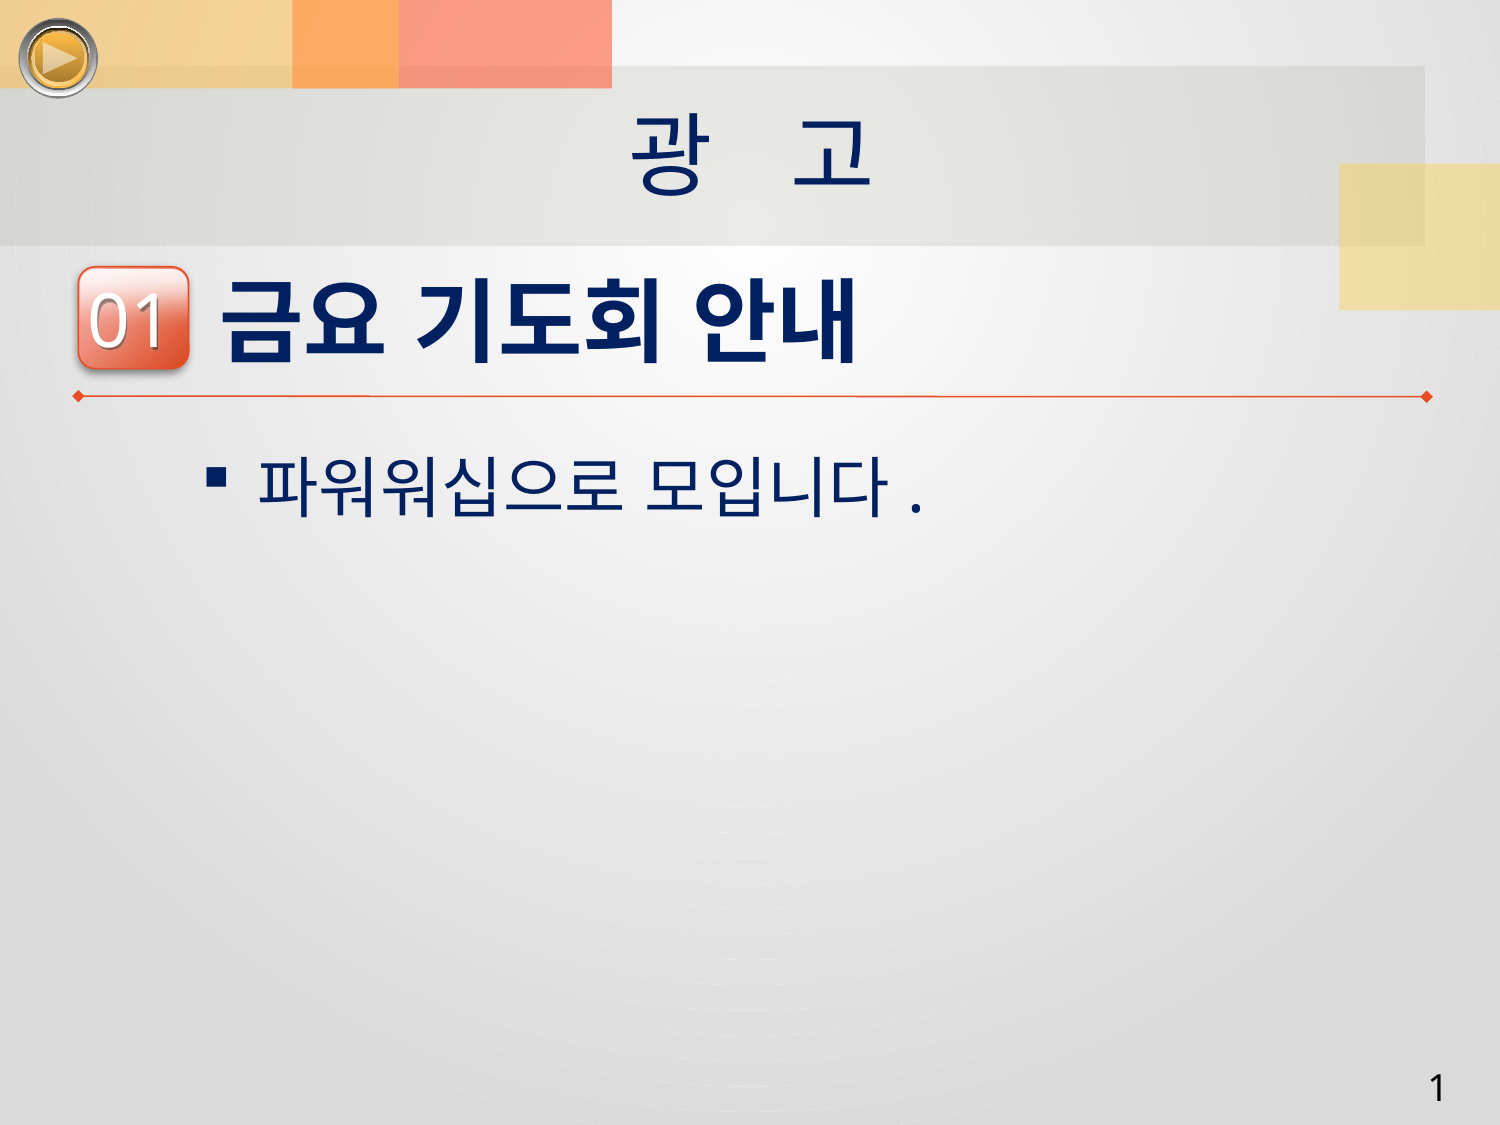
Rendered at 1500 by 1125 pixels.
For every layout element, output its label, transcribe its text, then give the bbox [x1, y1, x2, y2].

text_box 01 [72, 265, 197, 370]
picture [79, 268, 190, 333]
title 광 고 [76, 74, 1427, 232]
text_box 1 [1376, 1057, 1500, 1117]
text_box 파워워십으로 모입니다. [186, 422, 1494, 533]
text_box 금요 기도회 안내 [204, 256, 1427, 381]
